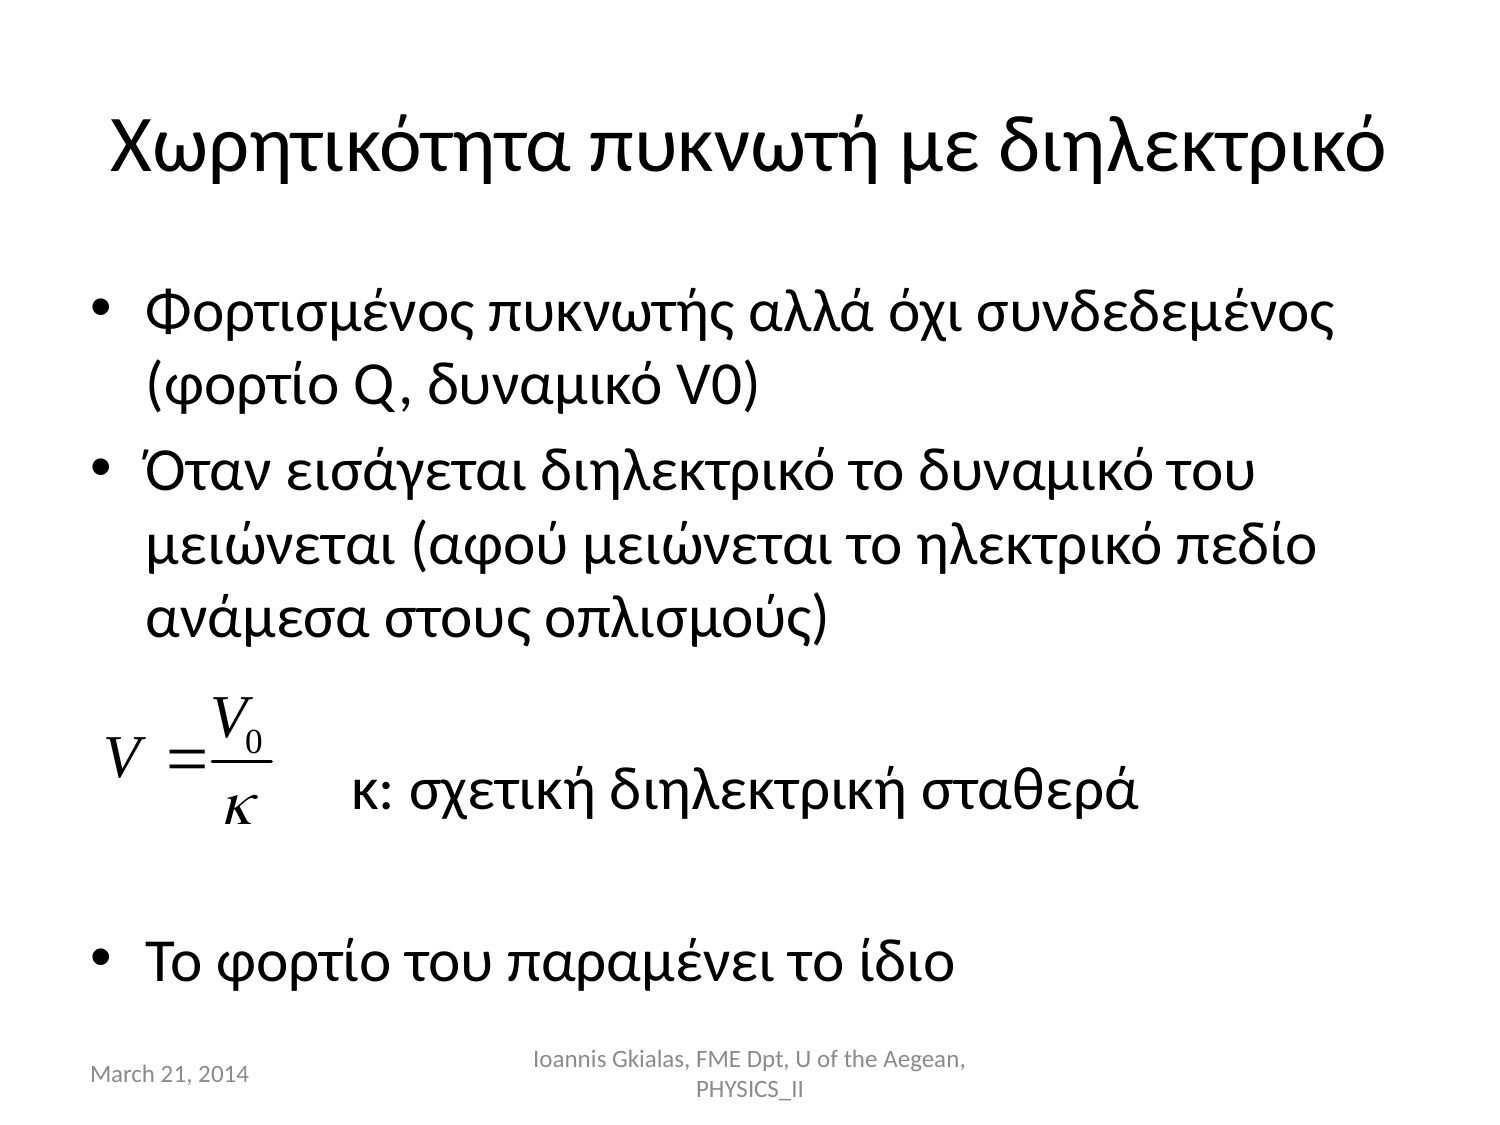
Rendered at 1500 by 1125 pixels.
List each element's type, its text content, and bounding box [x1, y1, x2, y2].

list Φορτισμένος πυκνωτής αλλά όχι συνδεδεμένος (φορτίο Q, δυναμικό V0) Όταν εισάγεται διηλεκτρικό το δυναμικό του μειώνεται (αφού μειώνεται το ηλεκτρικό πεδίο ανάμεσα στους οπλισμούς) κ: σχετική διηλεκτρική σταθερά Το φορτίο του παραμένει το ίδιο [75, 262, 1425, 1005]
title Χωρητικότητα πυκνωτή με διηλεκτρικό [75, 45, 1425, 233]
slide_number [75, 1042, 425, 1103]
footer Ioannis Gkialas, FME Dpt, U of the Aegean, PHYSICS_II [512, 1042, 988, 1103]
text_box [100, 680, 284, 839]
